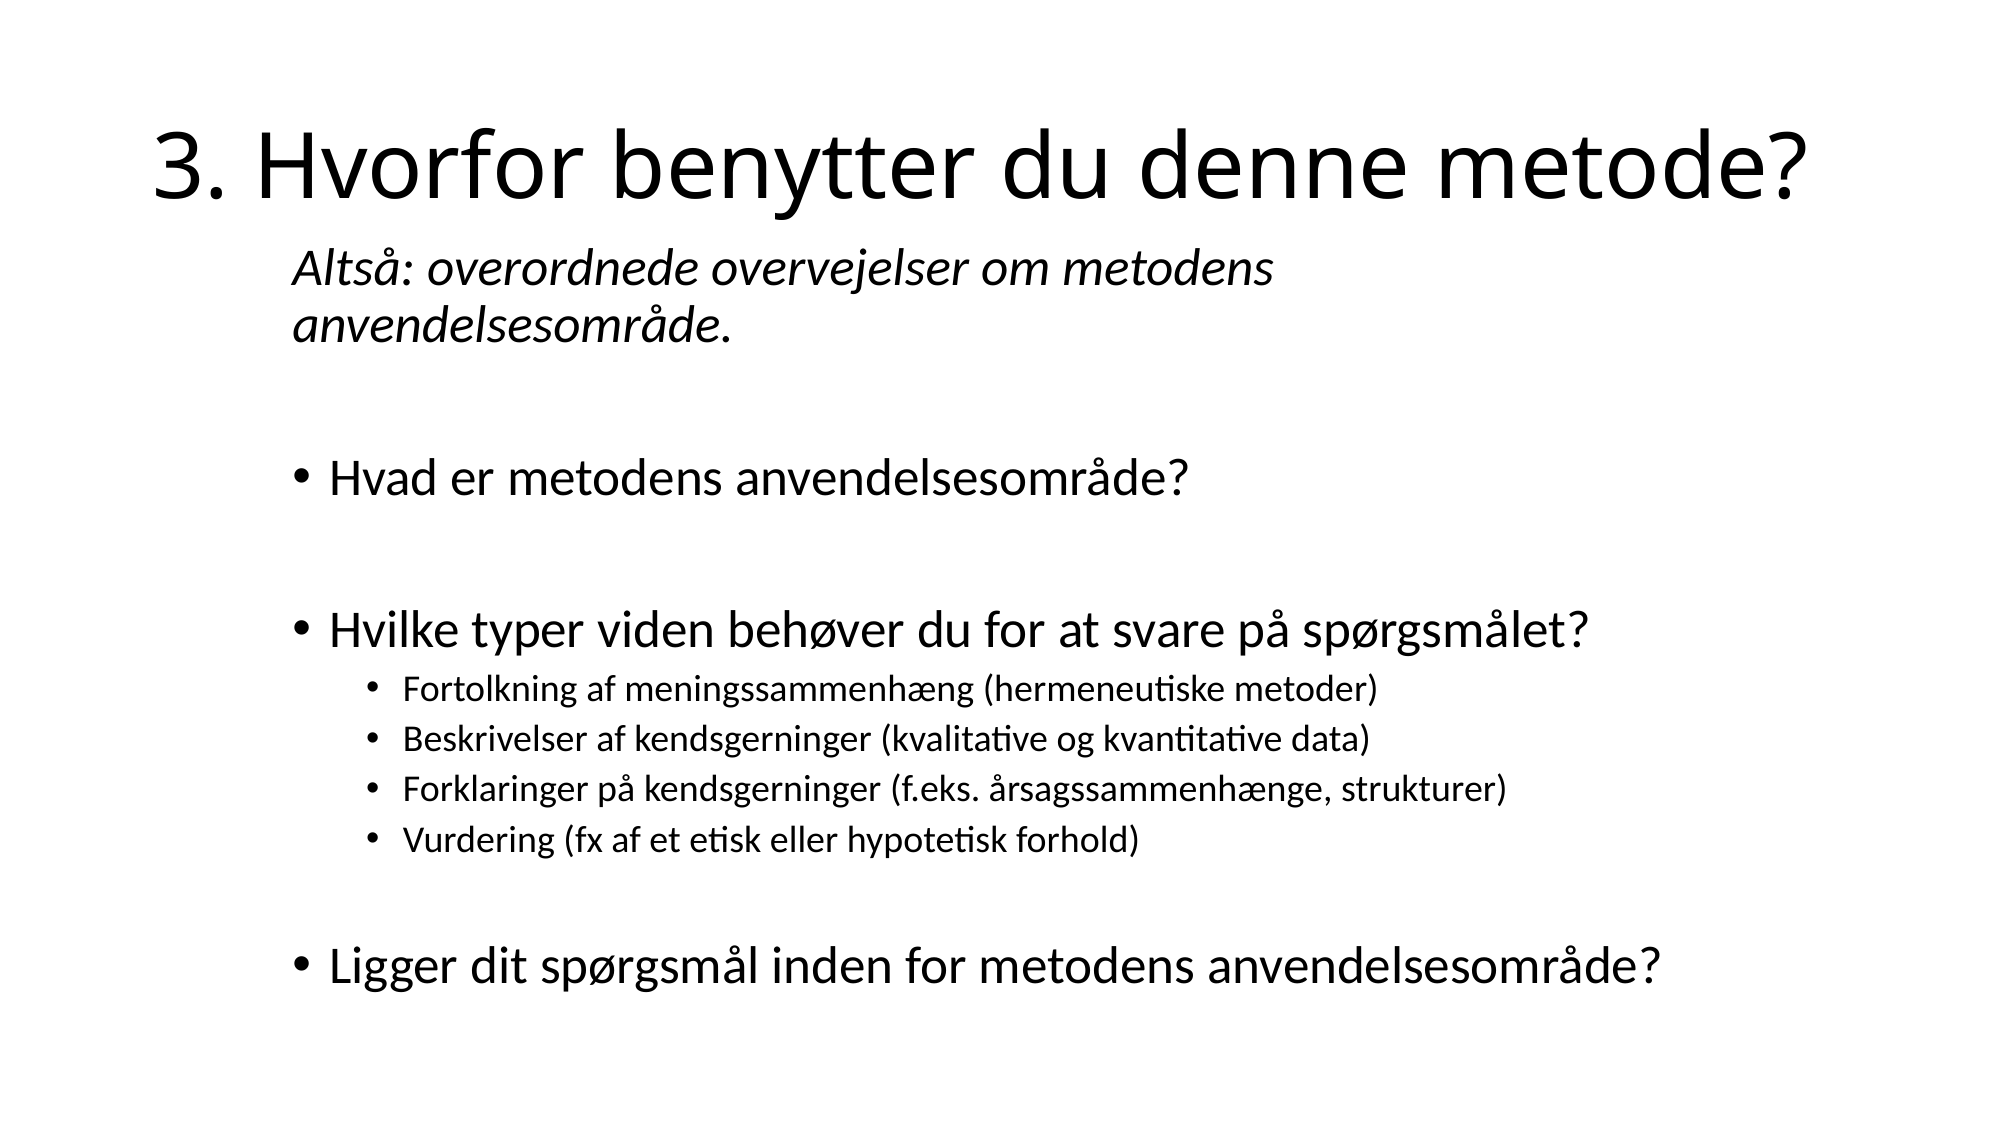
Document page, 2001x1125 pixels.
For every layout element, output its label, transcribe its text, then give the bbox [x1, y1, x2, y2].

list Altså: overordnede overvejelser om metodens anvendelsesområde. Hvad er metodens anvendelsesområde? Hvilke typer viden behøver du for at svare på spørgsmålet? Fortolkning af meningssammenhæng (hermeneutiske metoder) Beskrivelser af kendsgerninger (kvalitative og kvantitative data) Forklaringer på kendsgerninger (f.eks. årsagssammenhænge, strukturer) Vurdering (fx af et etisk eller hypotetisk forhold) Ligger dit spørgsmål inden for metodens anvendelsesområde? [277, 232, 1723, 1005]
title 3. Hvorfor benytter du denne metode? [137, 59, 1863, 278]
